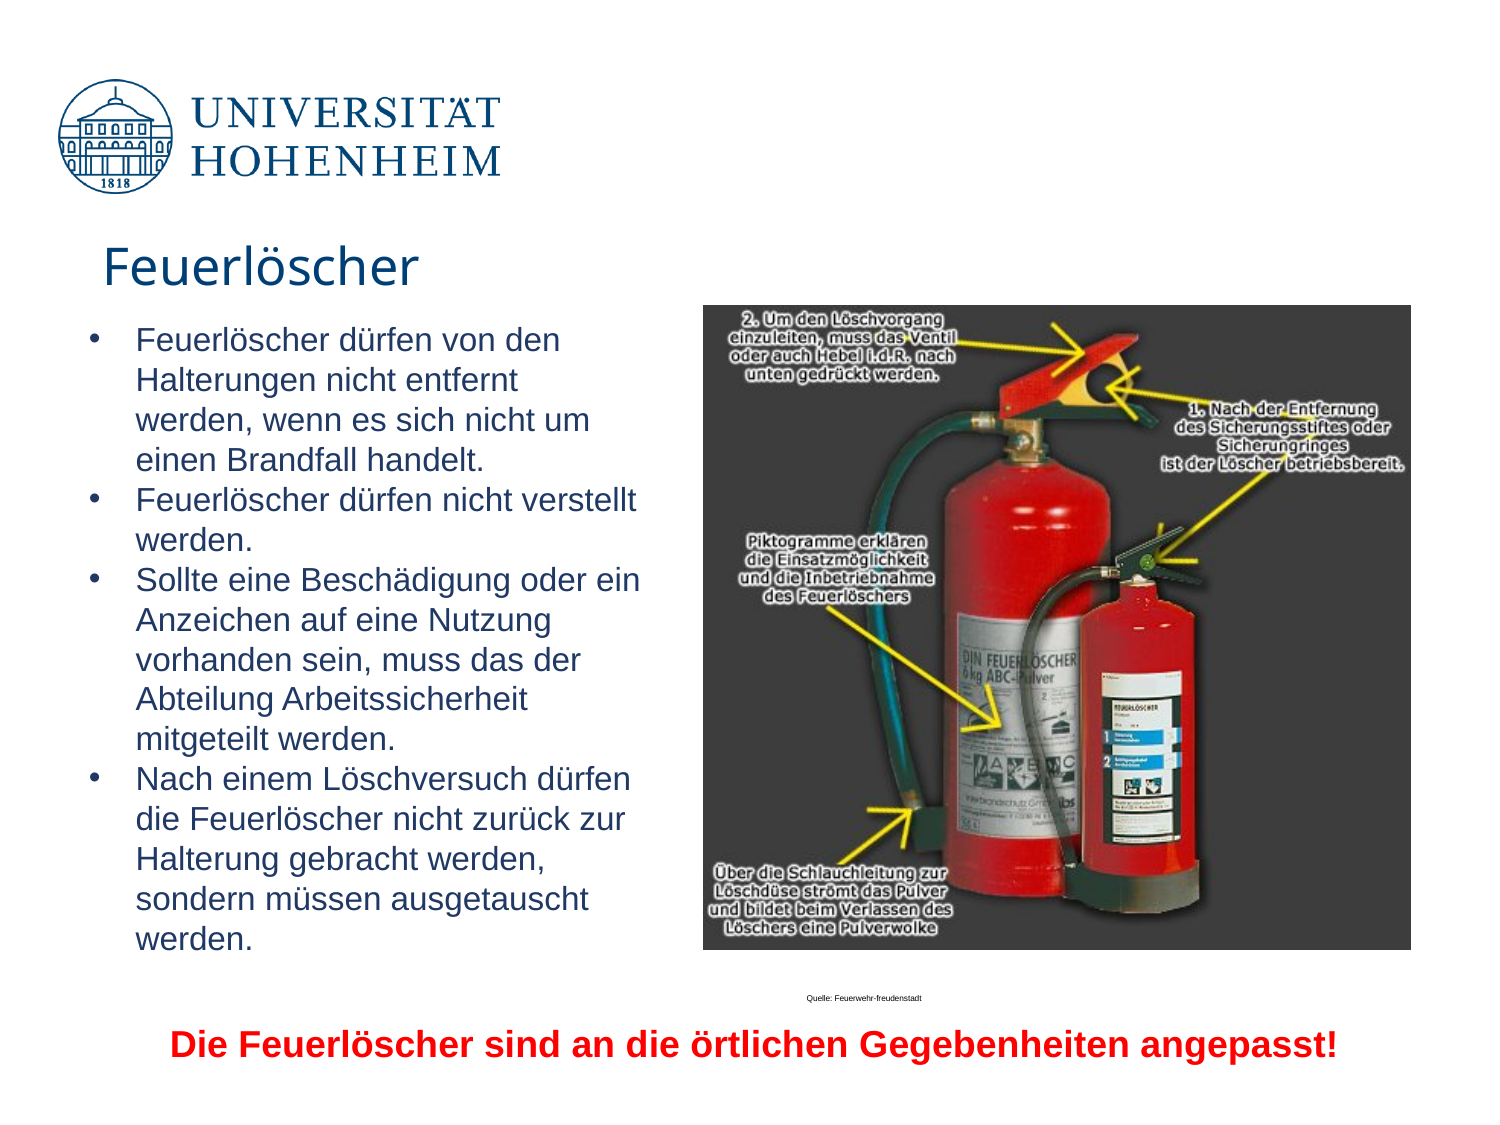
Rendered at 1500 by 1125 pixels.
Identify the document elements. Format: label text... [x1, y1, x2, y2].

picture [703, 305, 1411, 950]
picture [58, 79, 500, 194]
text_box Quelle: Feuerwehr-freudenstadt [791, 986, 1008, 1011]
text_box Die Feuerlöscher sind an die örtlichen Gegebenheiten angepasst! [155, 1012, 1378, 1073]
list Feuerlöscher [88, 226, 1411, 371]
text_box Feuerlöscher dürfen von den Halterungen nicht entfernt werden, wenn es sich nicht um einen Brandfall handelt. Feuerlöscher dürfen nicht verstellt werden. Sollte eine Beschädigung oder ein Anzeichen auf eine Nutzung vorhanden sein, muss das der Abteilung Arbeitssicherheit mitgeteilt werden. Nach einem Löschversuch dürfen die Feuerlöscher nicht zurück zur Halterung gebracht werden, sondern müssen ausgetauscht werden. [73, 310, 658, 1005]
